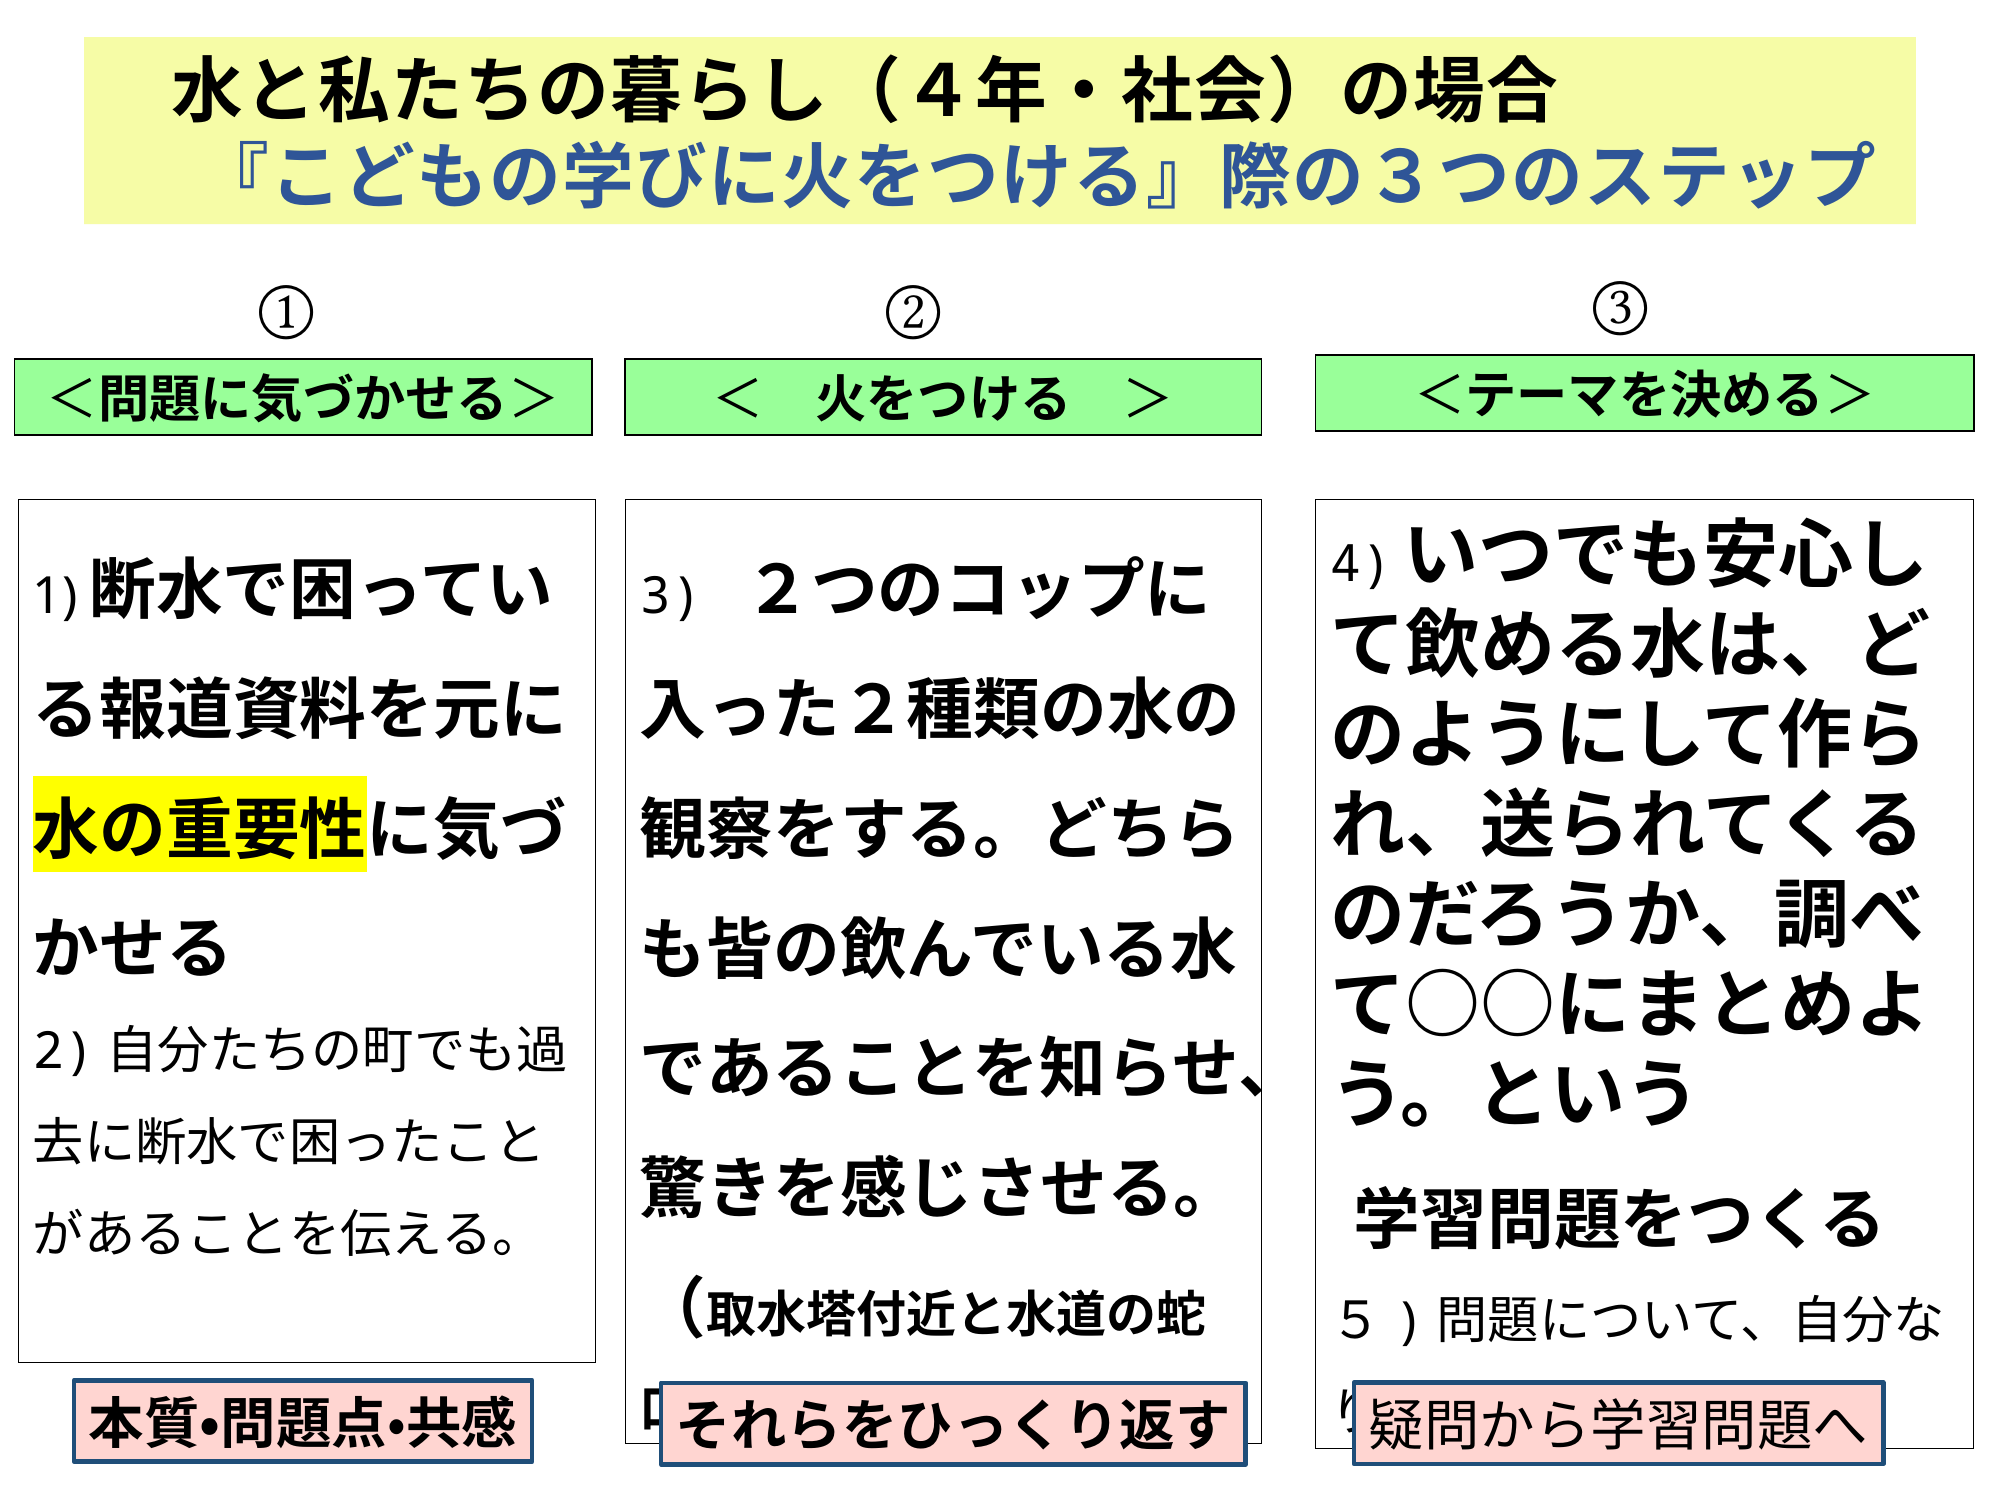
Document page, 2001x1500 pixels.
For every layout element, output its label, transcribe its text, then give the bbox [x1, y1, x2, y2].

text_box 4)いつでも安心して飲める水は、どのようにして作られ、送られてくるのだろうか、調べて○○にまとめよう。という 学習問題をつくる ５)問題について、自分なりの予想をたてる。 [1315, 499, 1974, 1449]
text_box 3) ２つのコップに入った２種類の水の観察をする。どちらも皆の飲んでいる水であることを知らせ、驚きを感じさせる。（取水塔付近と水道の蛇口） [625, 499, 1262, 1444]
text_box ③ [1574, 244, 1667, 359]
text_box 水と私たちの暮らし（４年・社会）の場合 『こどもの学びに火をつける』際の３つのステップ [84, 37, 1916, 225]
text_box ＜ 火をつける ＞ [625, 358, 1262, 436]
text_box ② [867, 249, 960, 363]
text_box 疑問から学習問題へ [1354, 1382, 1884, 1464]
text_box ① [241, 249, 334, 363]
text_box 本質・問題点・共感 [74, 1380, 533, 1462]
text_box 1)断水で困っている報道資料を元に水の重要性に気づかせる 2)自分たちの町でも過去に断水で困ったことがあることを伝える。 [18, 499, 596, 1363]
text_box ＜問題に気づかせる＞ [14, 358, 592, 436]
text_box それらをひっくり返す [661, 1382, 1246, 1465]
text_box ＜テーマを決める＞ [1315, 354, 1974, 431]
